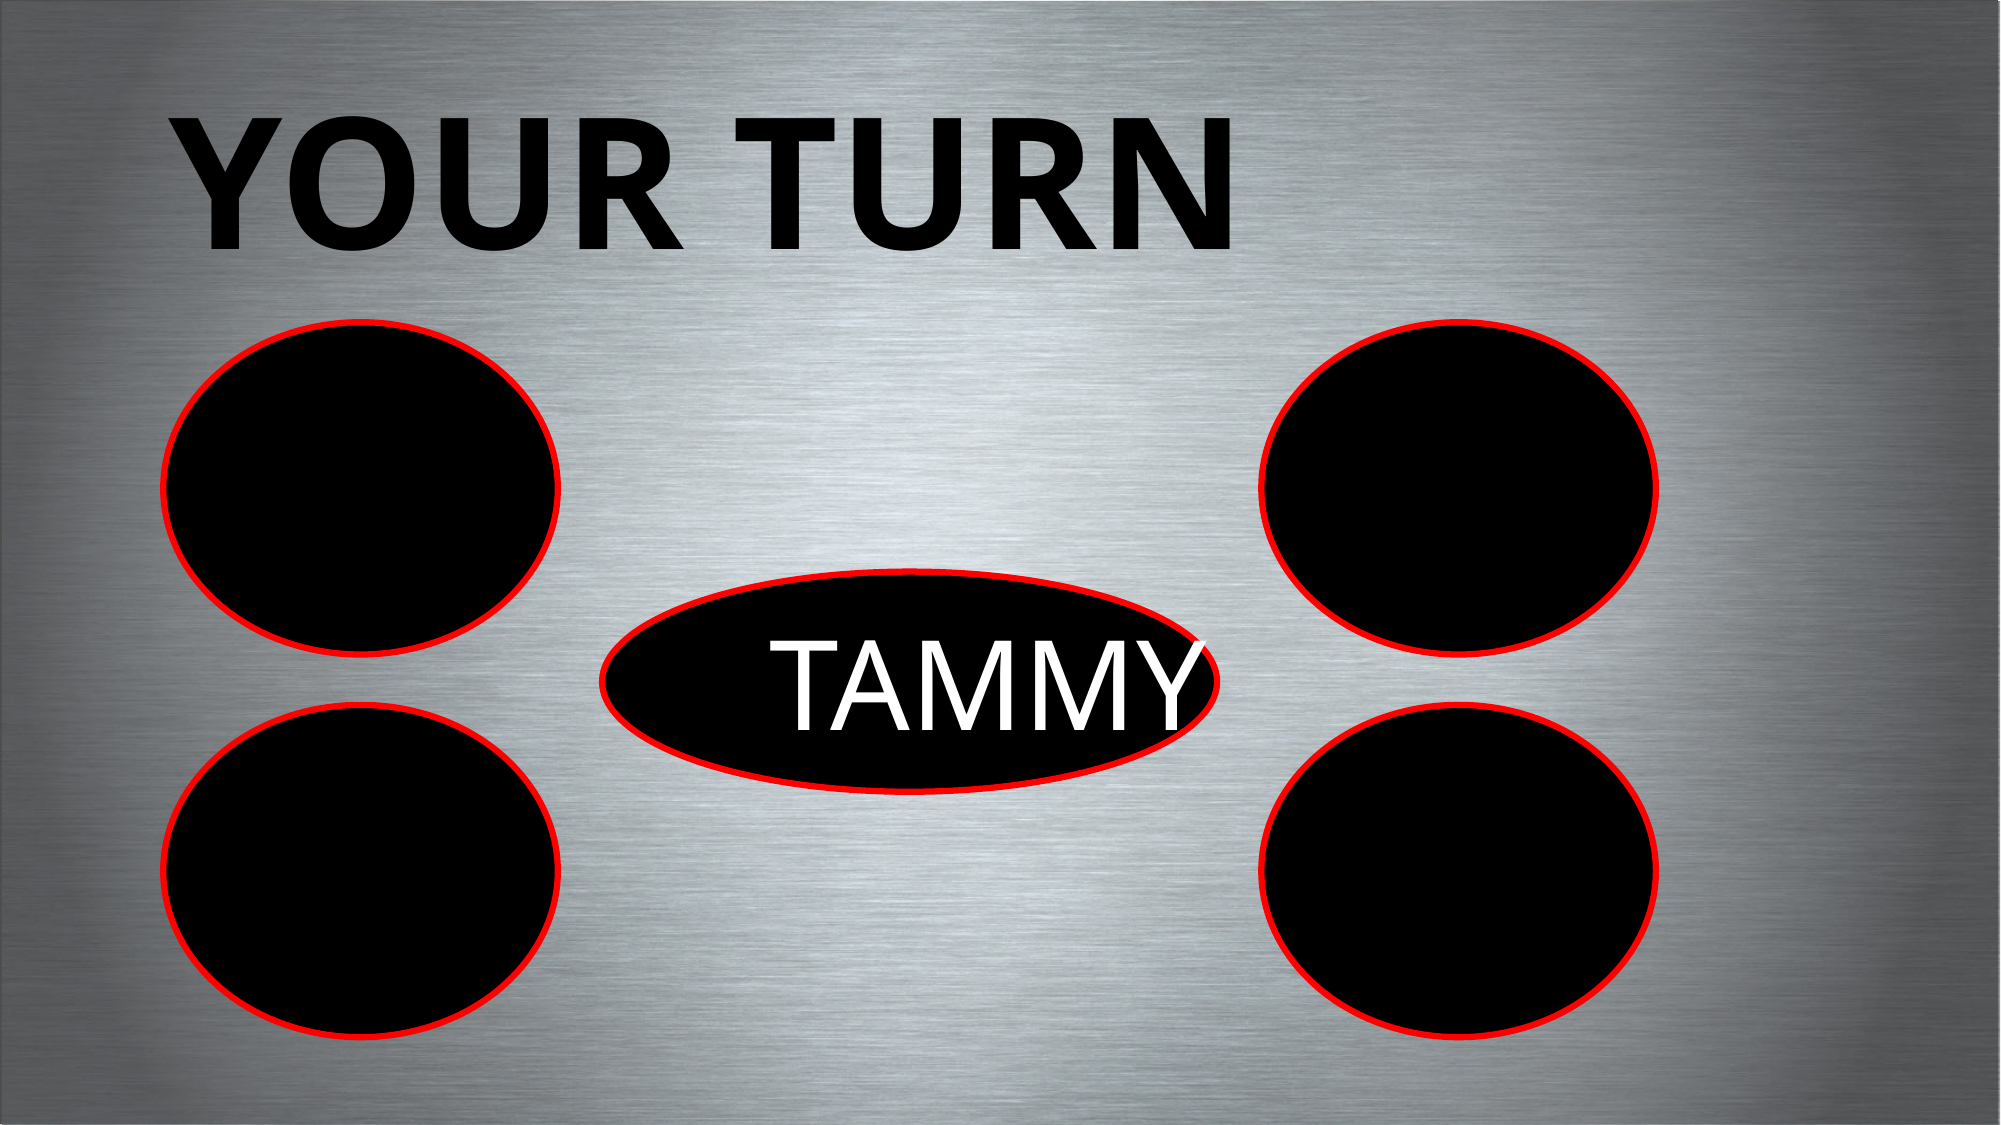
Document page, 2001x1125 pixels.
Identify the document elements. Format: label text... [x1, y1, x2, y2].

text_box [162, 321, 559, 656]
title YOUR TURN [153, 82, 1879, 300]
text_box [601, 570, 1118, 793]
text_box [162, 703, 559, 1039]
text_box [1260, 321, 1657, 656]
text_box [1260, 703, 1657, 1039]
text_box TAMMY [754, 598, 1240, 764]
picture [0, 0, 2001, 1125]
